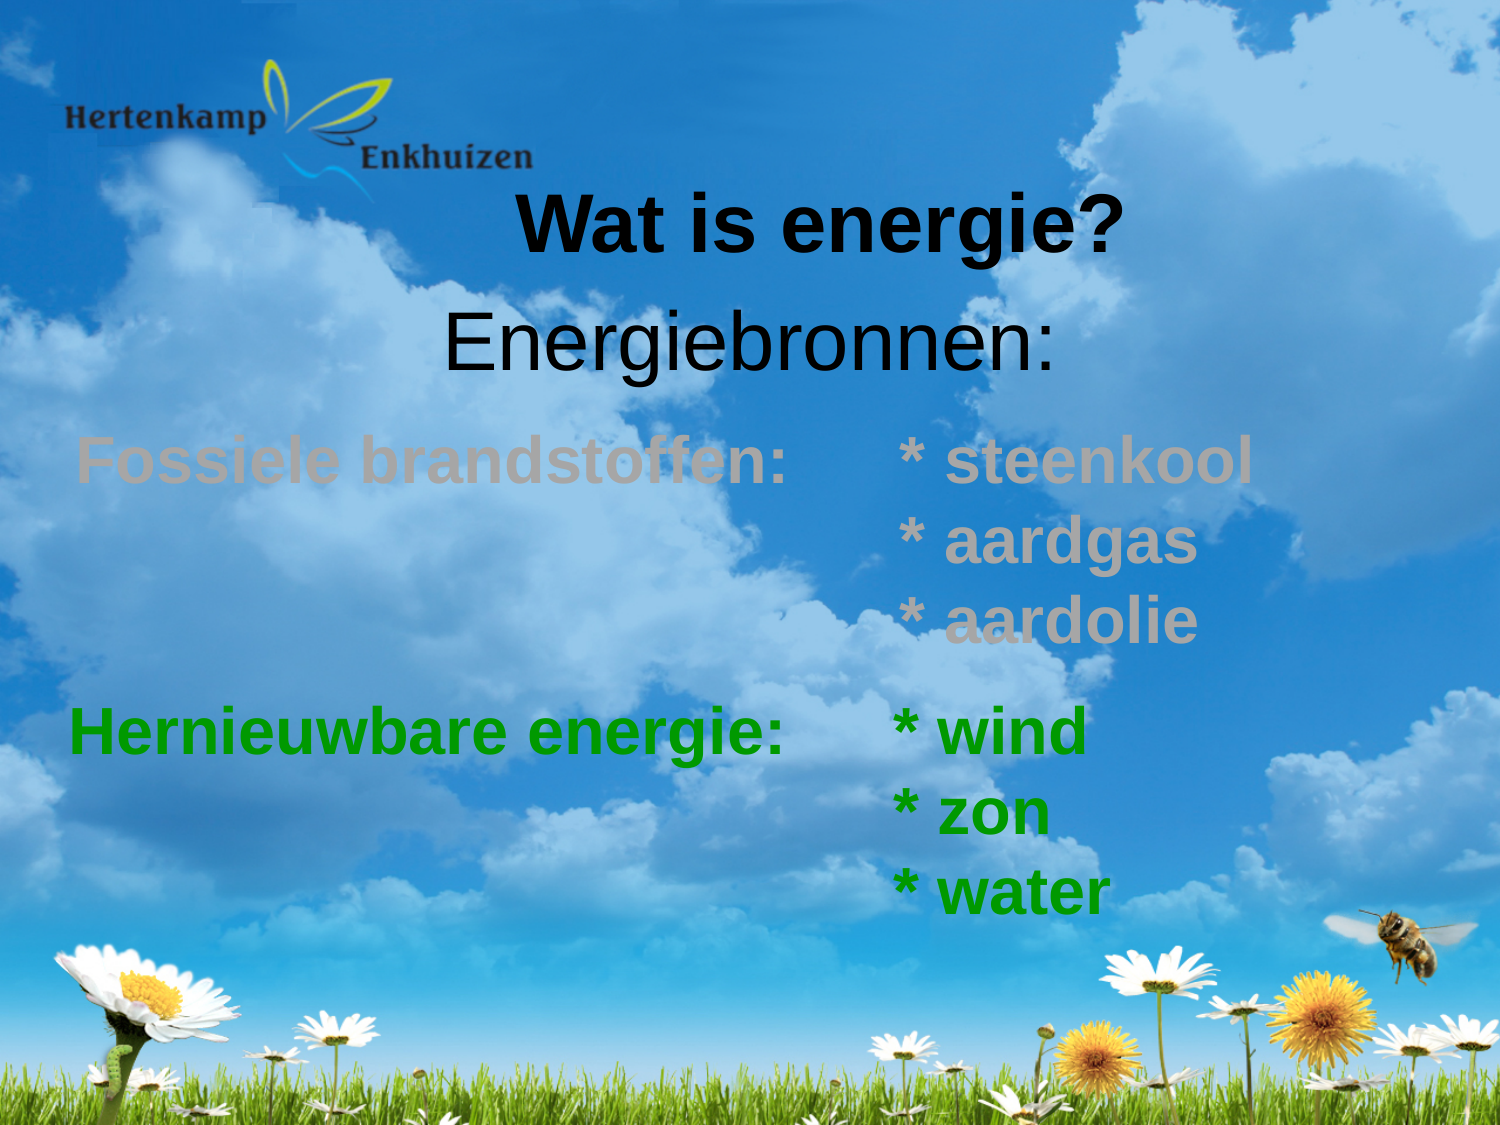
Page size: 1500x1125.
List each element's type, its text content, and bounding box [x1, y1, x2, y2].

text_box Energiebronnen: [368, 291, 1132, 409]
picture [0, 0, 1500, 1125]
list Wat is energie? [53, 172, 1384, 279]
text_box Fossiele brandstoffen: * steenkool * aardgas * aardolie [60, 409, 1391, 693]
text_box Hernieuwbare energie: * wind * zon * water [53, 680, 1384, 964]
